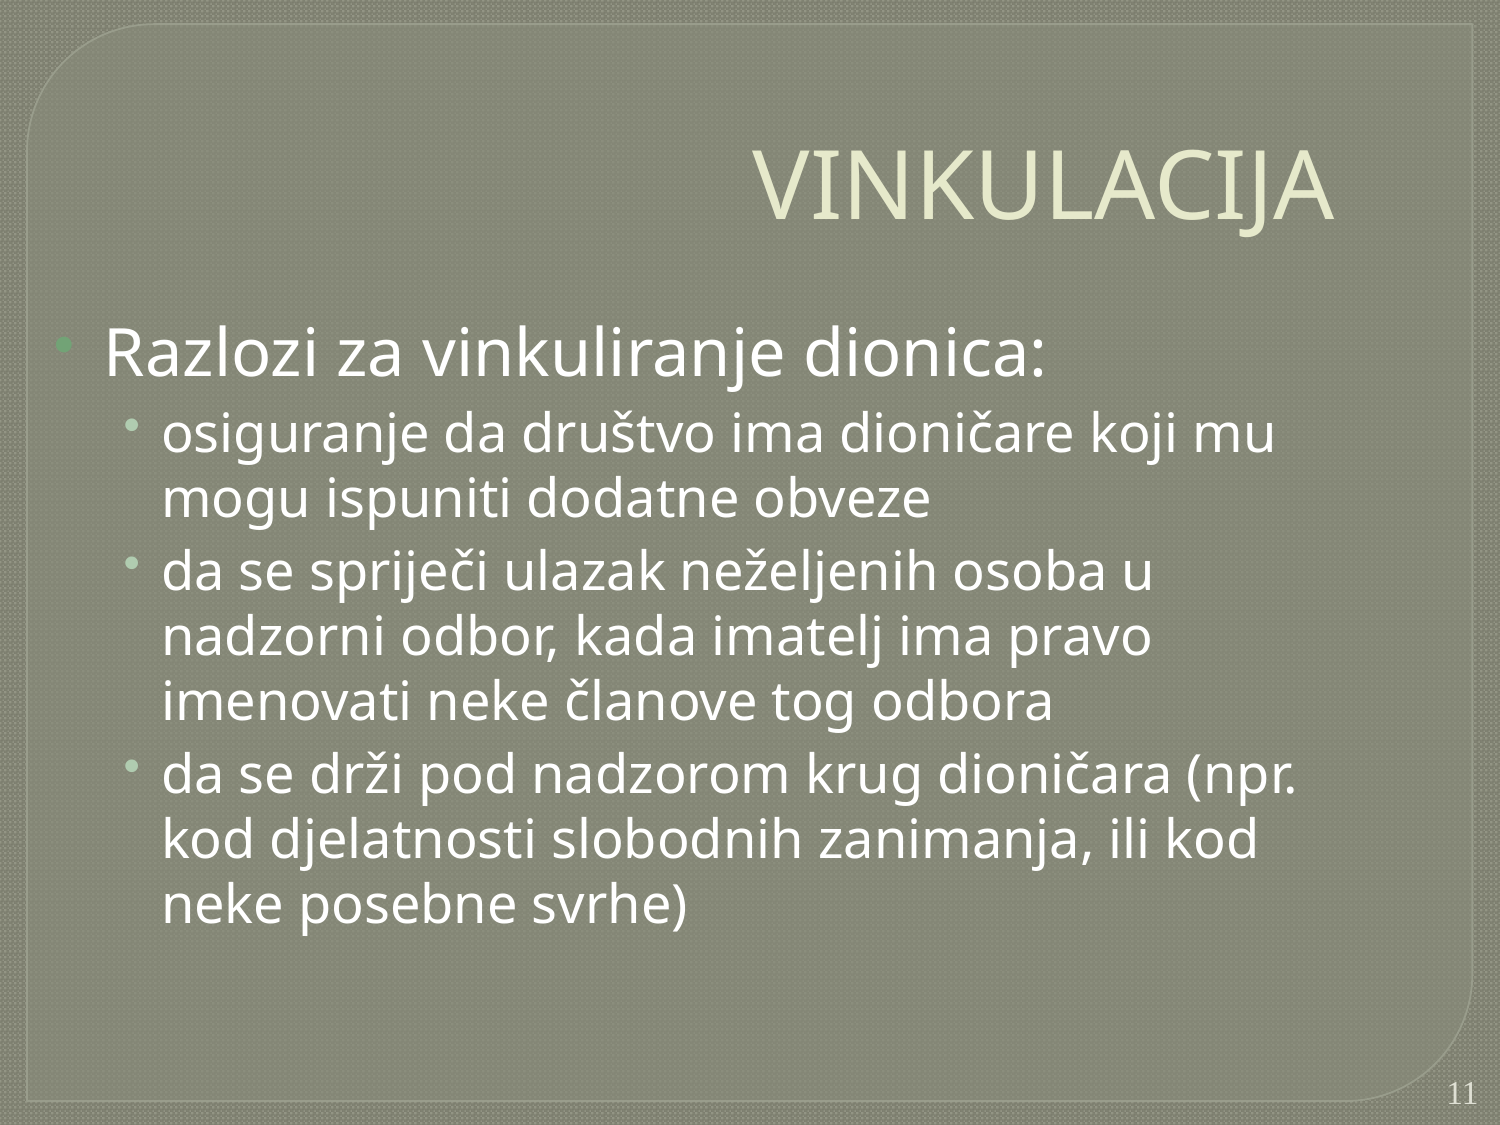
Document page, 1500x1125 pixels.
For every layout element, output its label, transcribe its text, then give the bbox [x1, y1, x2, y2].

title VINKULACIJA [0, 87, 1350, 275]
list Razlozi za vinkuliranje dionica: osiguranje da društvo ima dioničare koji mu mogu ispuniti dodatne obveze da se spriječi ulazak neželjenih osoba u nadzorni odbor, kada imatelj ima pravo imenovati neke članove tog odbora da se drži pod nadzorom krug dioničara (npr. kod djelatnosti slobodnih zanimanja, ili kod neke posebne svrhe) [41, 302, 1392, 1009]
slide_number 11 [1417, 1068, 1494, 1114]
